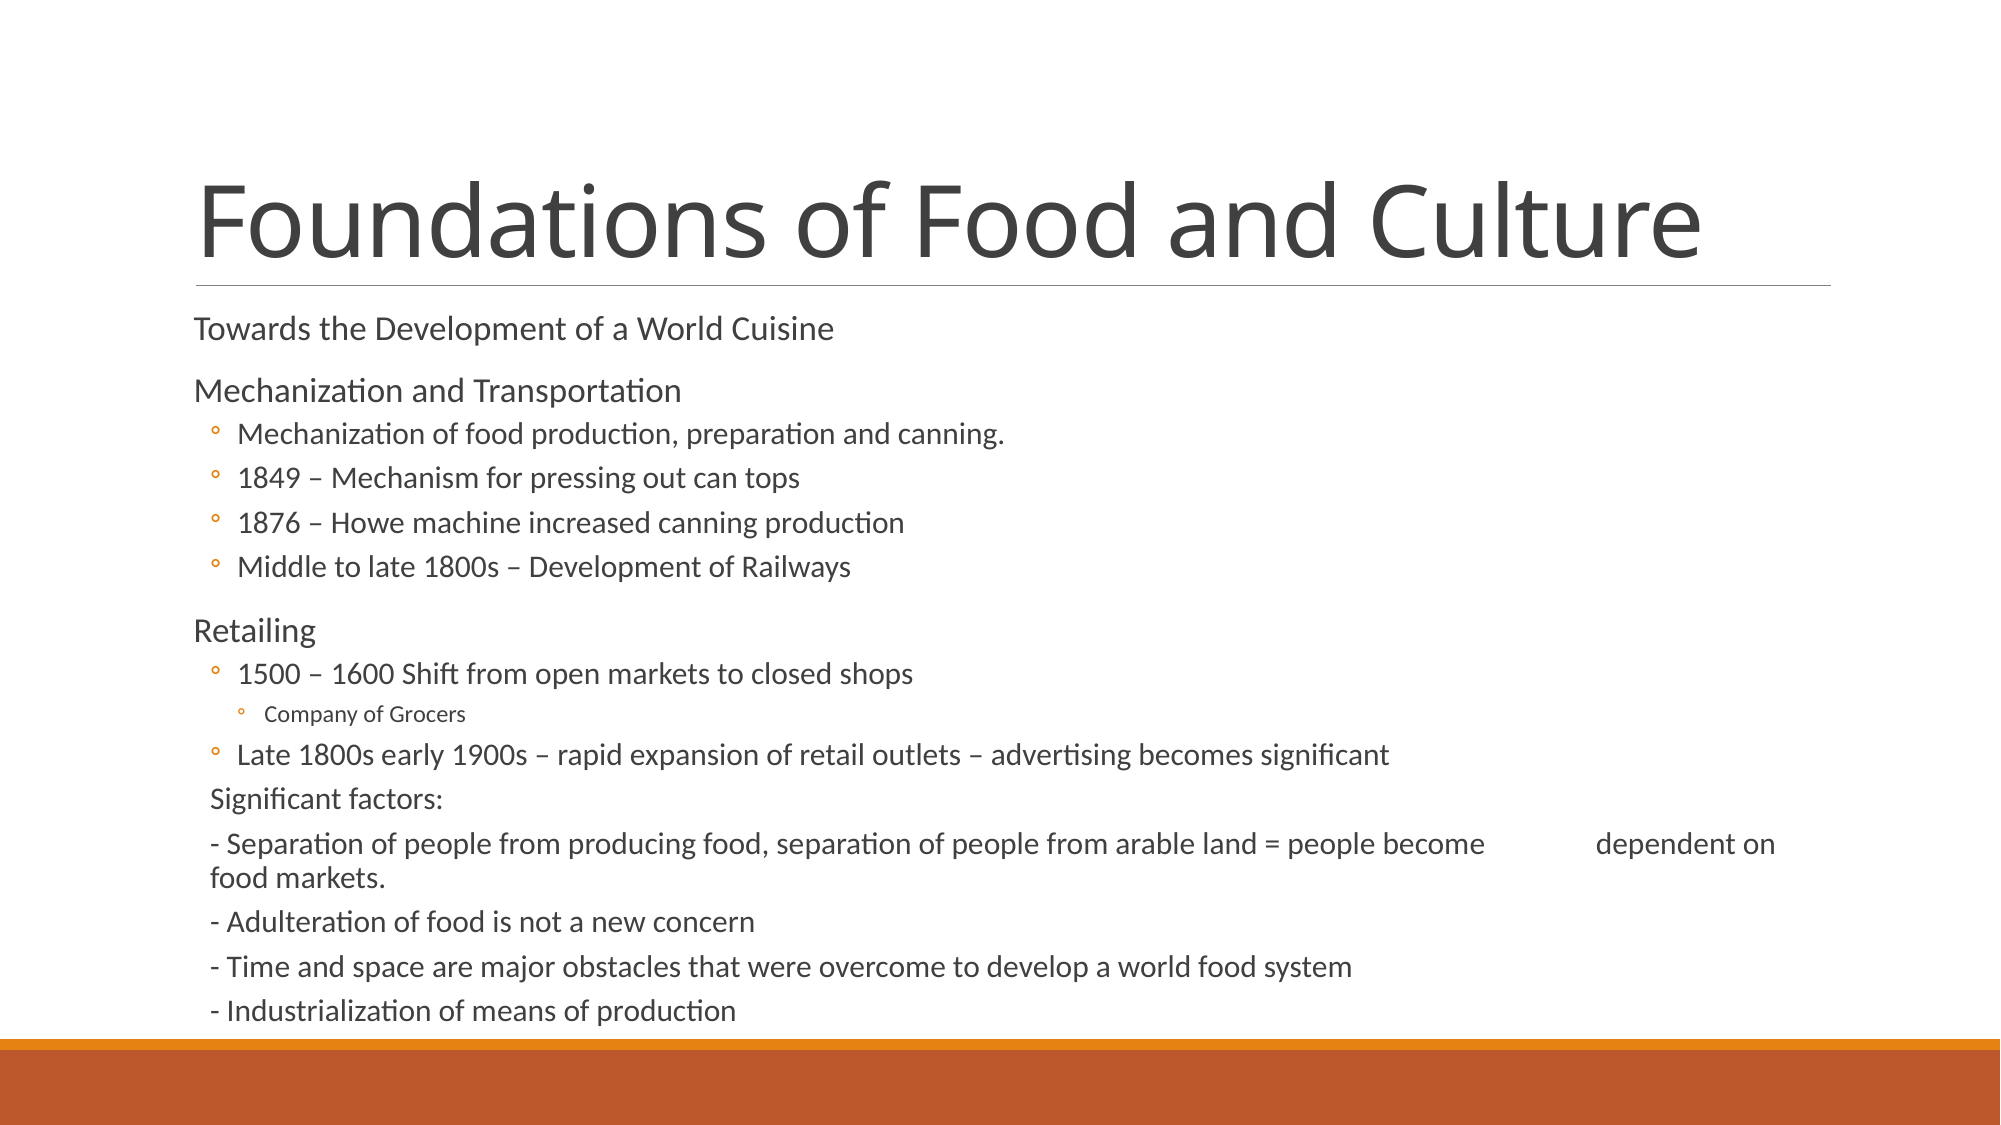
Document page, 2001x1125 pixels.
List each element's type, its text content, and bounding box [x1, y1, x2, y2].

list Towards the Development of a World Cuisine Mechanization and Transportation Mechanization of food production, preparation and canning. 1849 – Mechanism for pressing out can tops 1876 – Howe machine increased canning production Middle to late 1800s – Development of Railways Retailing 1500 – 1600 Shift from open markets to closed shops Company of Grocers Late 1800s early 1900s – rapid expansion of retail outlets – advertising becomes significant Significant factors: - Separation of people from producing food, separation of people from arable land = people become dependent on food markets. - Adulteration of food is not a new concern - Time and space are major obstacles that were overcome to develop a world food system - Industrialization of means of production [180, 302, 1830, 1040]
title Foundations of Food and Culture [180, 47, 1830, 285]
